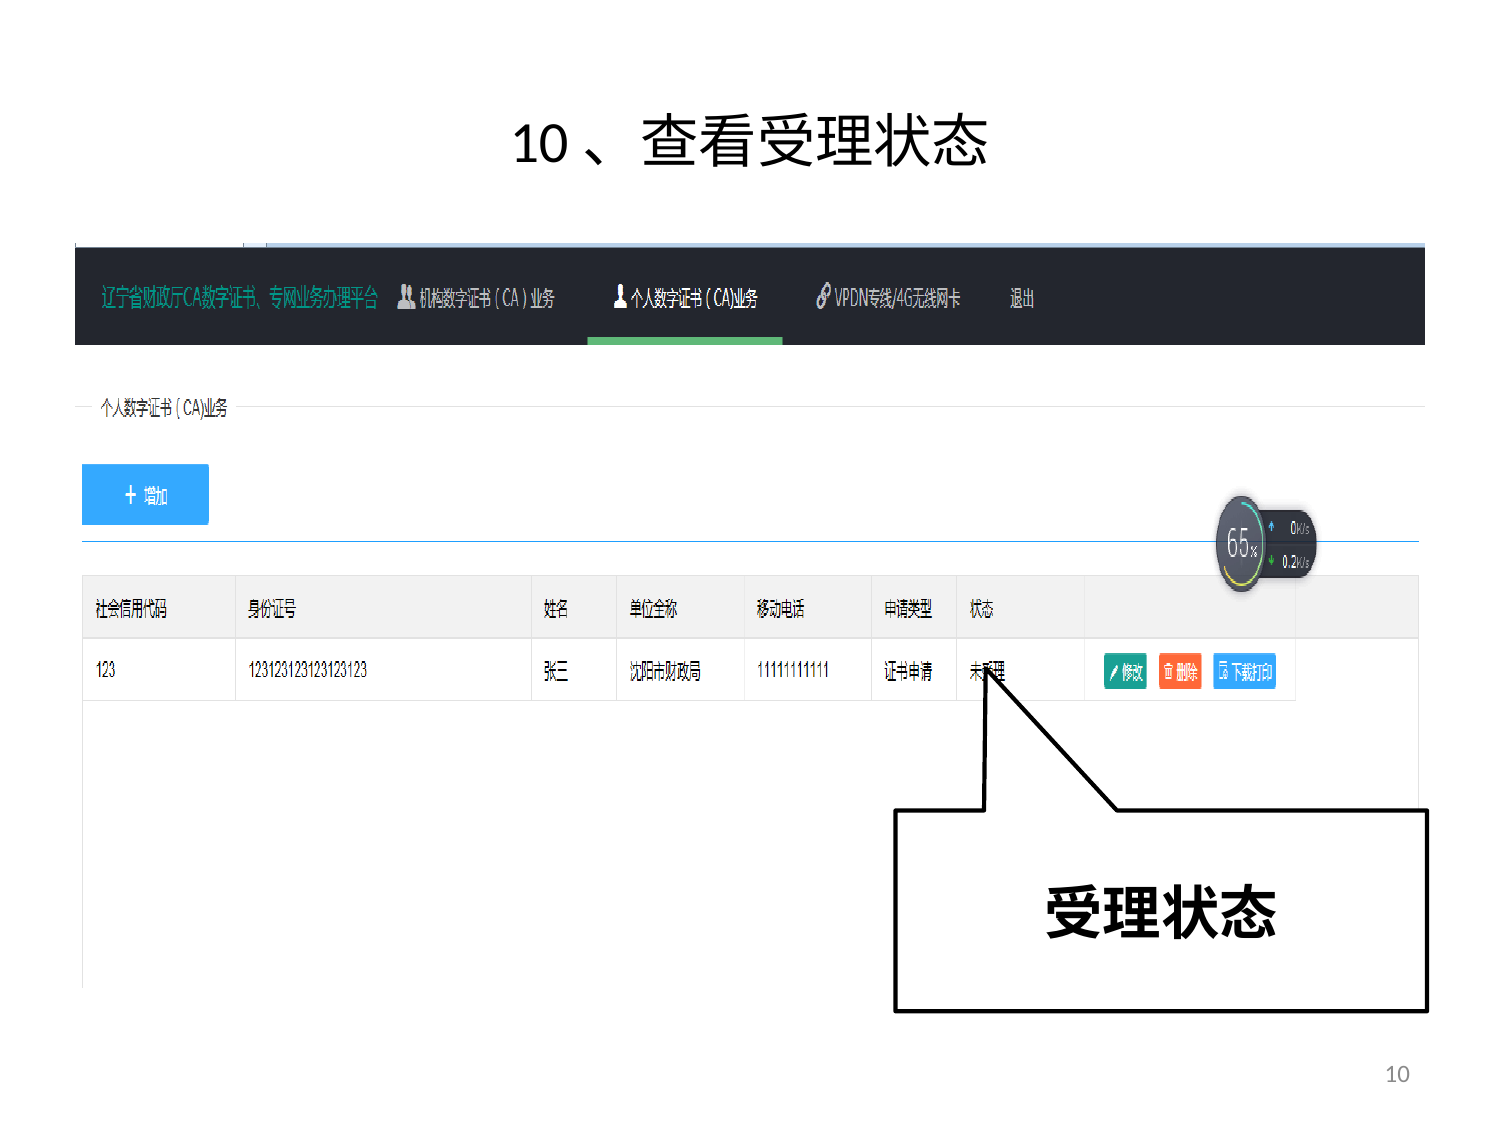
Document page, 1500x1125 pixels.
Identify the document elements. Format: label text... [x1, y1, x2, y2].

slide_number 10 [1074, 1042, 1425, 1103]
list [74, 243, 1426, 988]
title 10、查看受理状态 [75, 45, 1425, 233]
text_box 受理状态 [893, 810, 1430, 1014]
